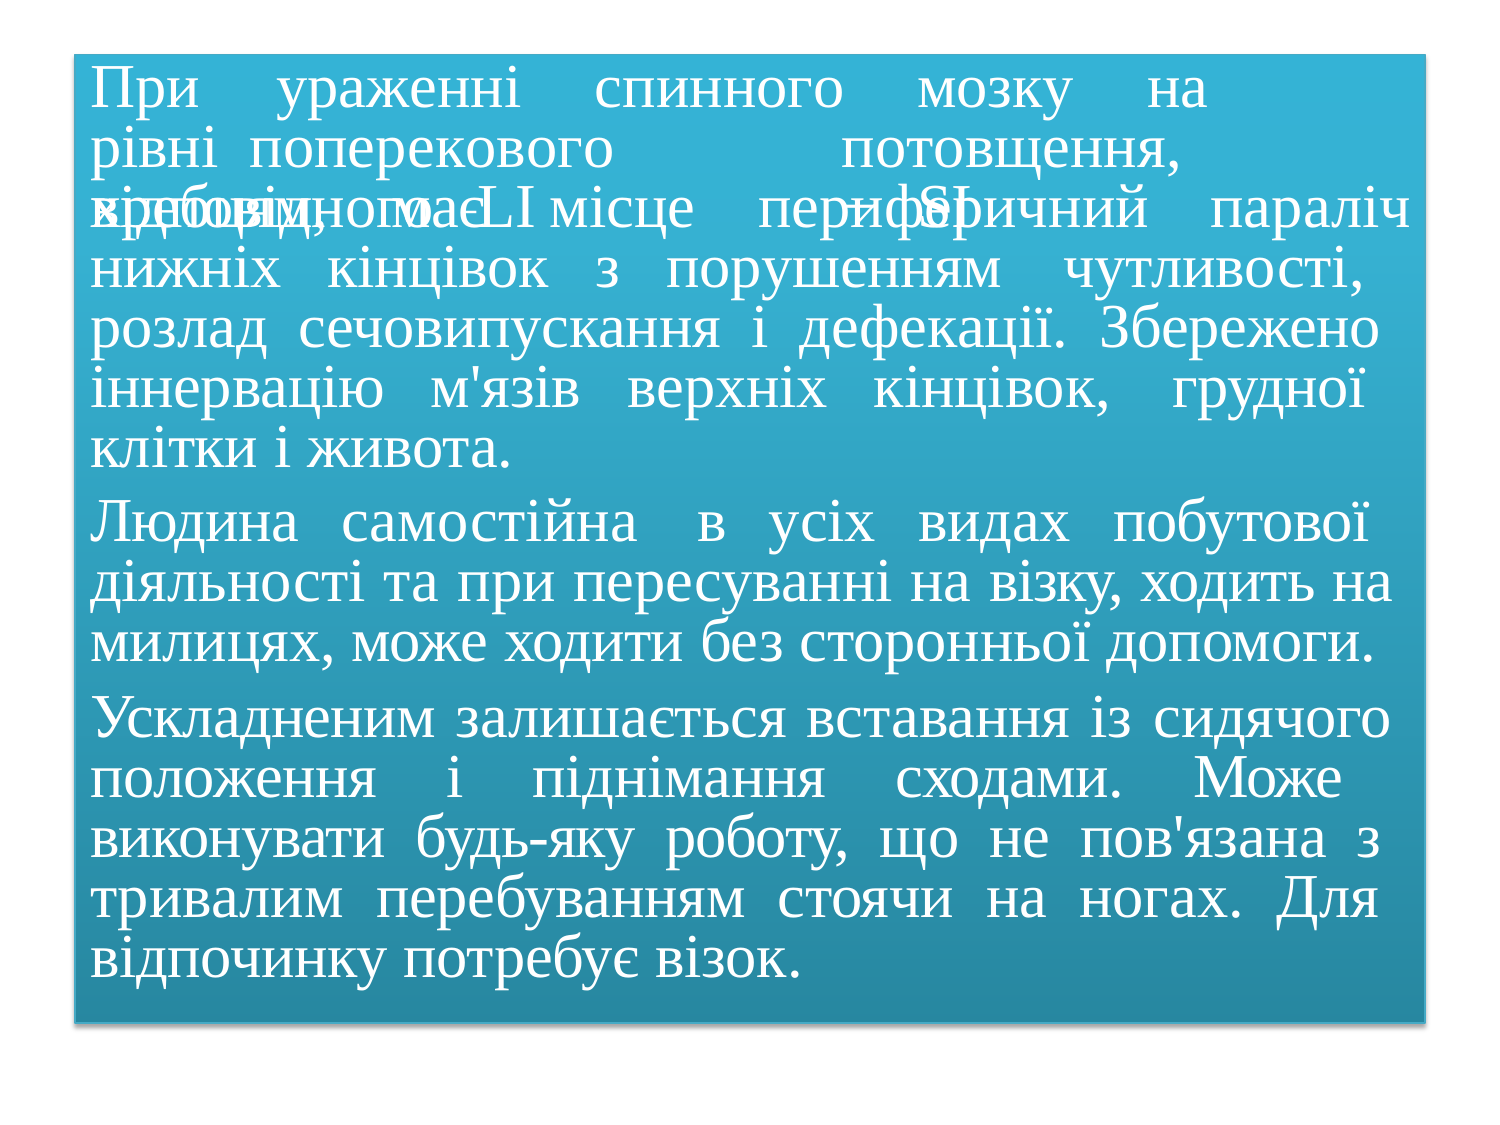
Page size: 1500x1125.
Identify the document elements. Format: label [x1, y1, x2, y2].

text_box [45, 24, 1455, 1041]
